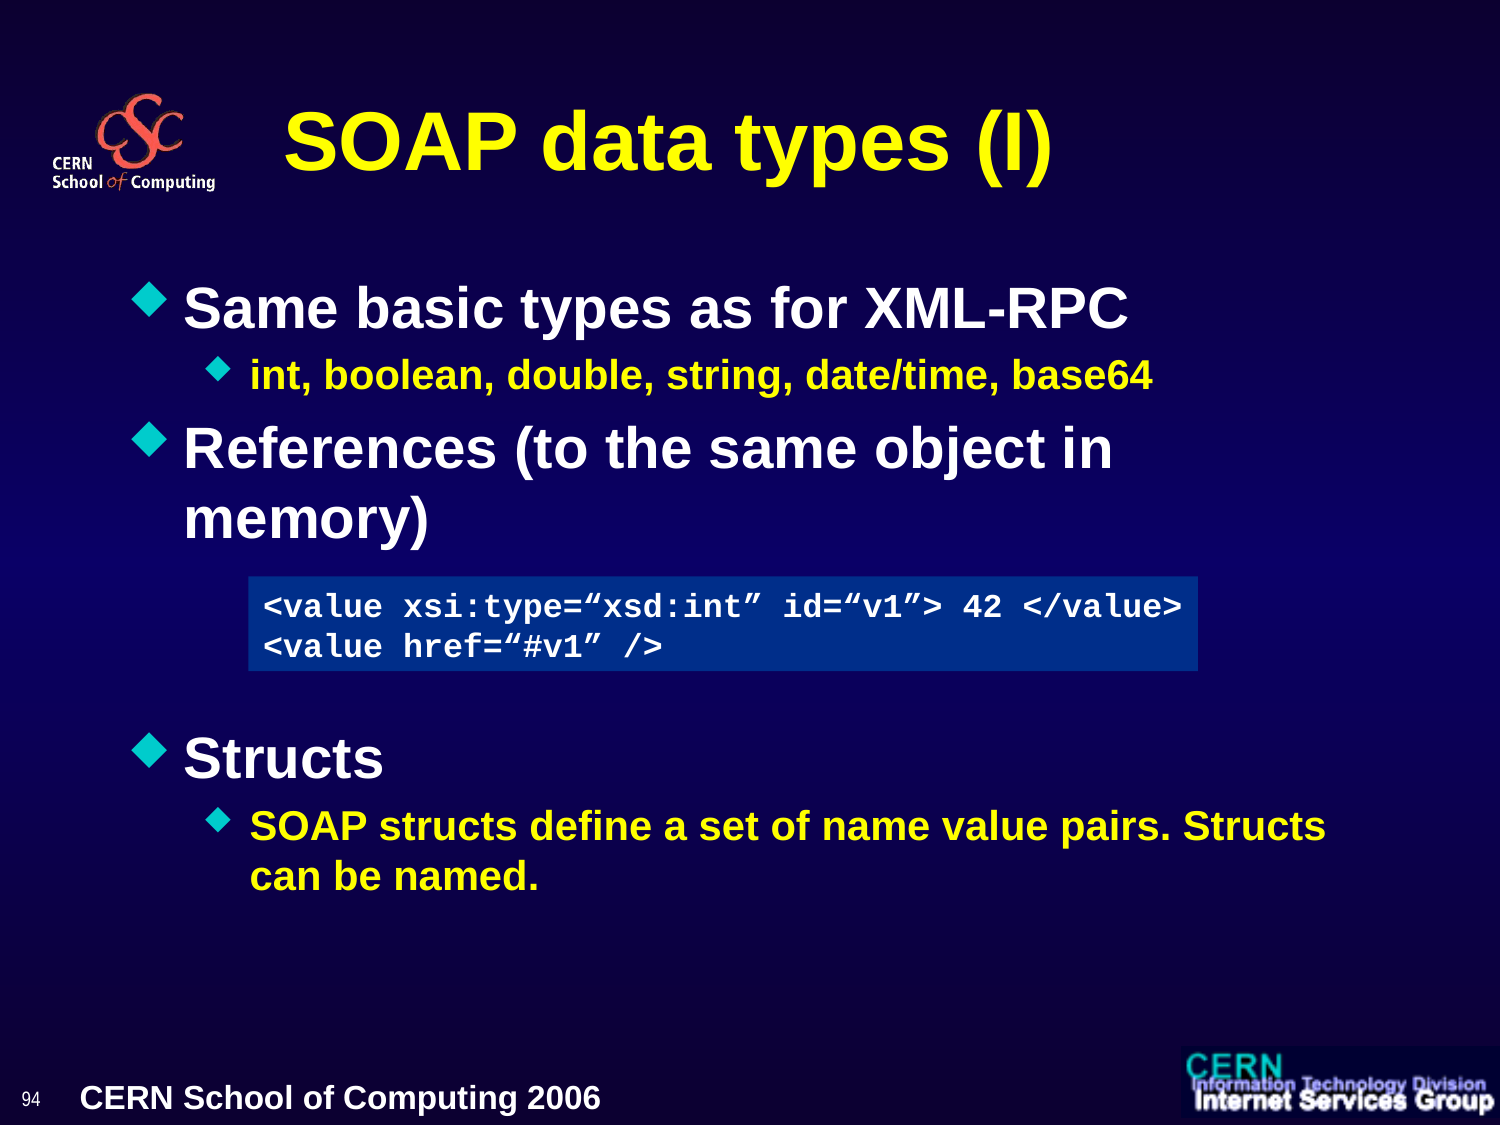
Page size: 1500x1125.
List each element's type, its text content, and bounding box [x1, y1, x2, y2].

text_box <value xsi:type=“xsd:int” id=“v1”> 42 </value> <value href=“#v1” /> [248, 576, 1198, 672]
slide_number 94 [6, 1073, 320, 1124]
title SOAP data types (I) [268, 32, 1500, 243]
picture [1181, 1046, 1500, 1118]
list Same basic types as for XML-RPC int, boolean, double, string, date/time, base64 References (to the same object in memory) Structs SOAP structs define a set of name value pairs. Structs can be named. [112, 261, 1388, 992]
picture [43, 90, 221, 192]
